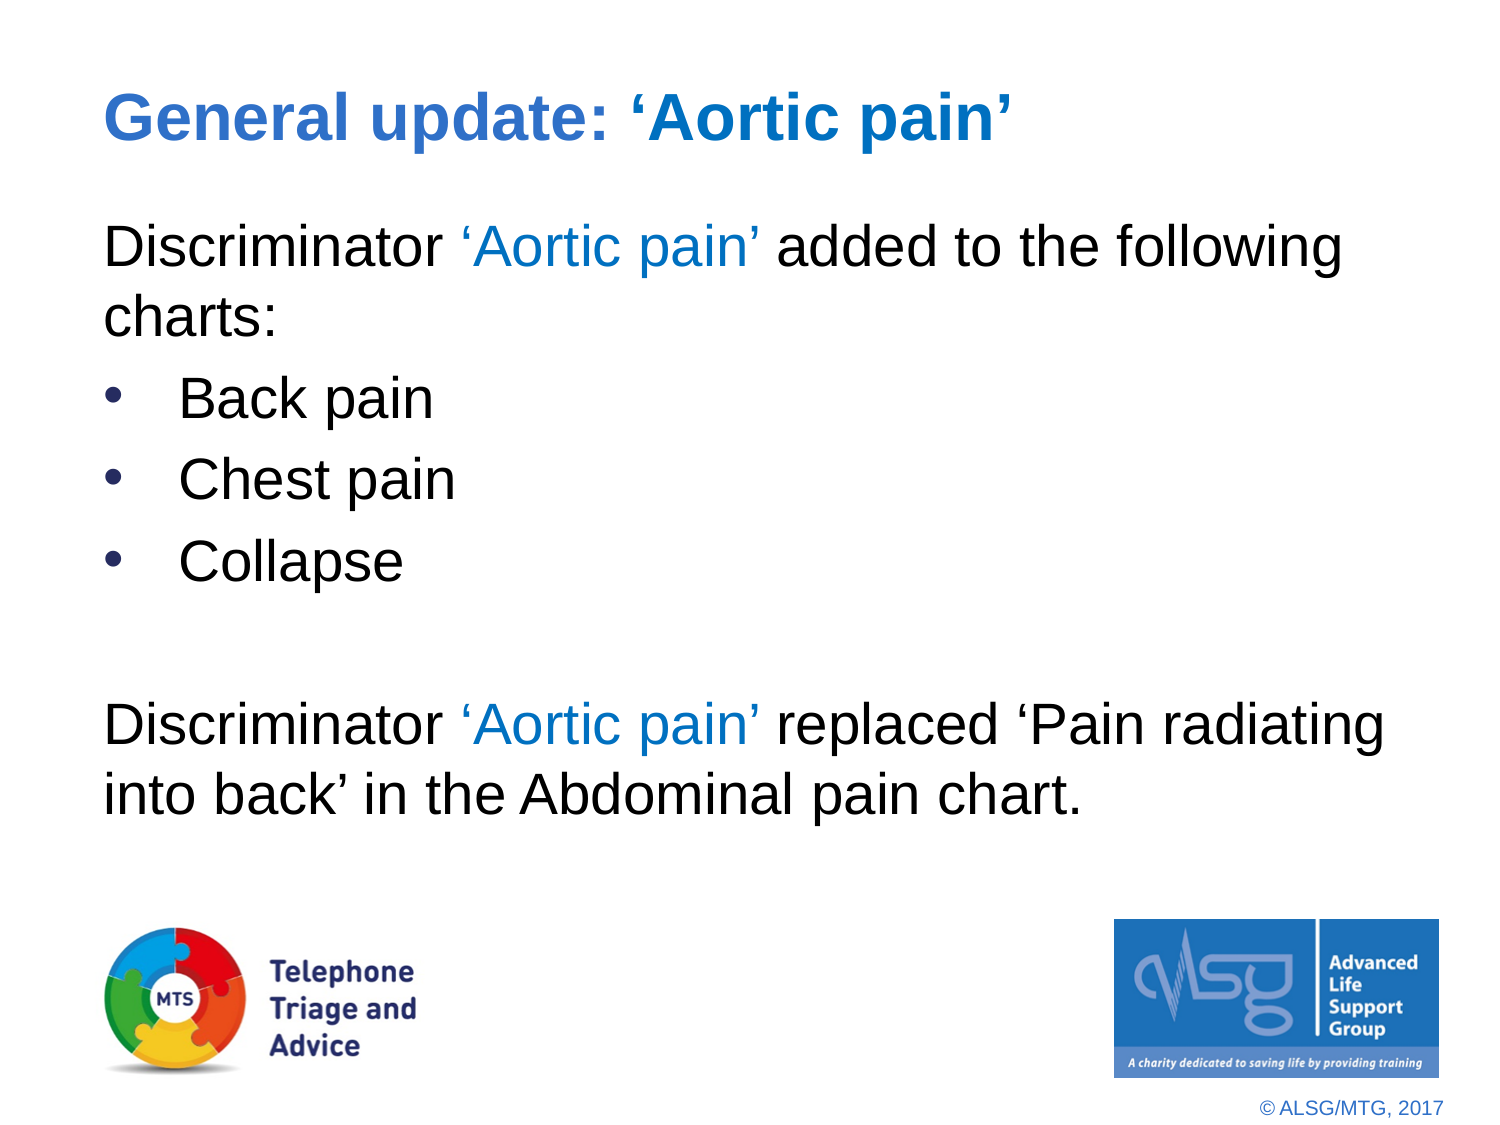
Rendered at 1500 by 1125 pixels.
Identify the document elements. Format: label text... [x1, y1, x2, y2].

picture [1114, 919, 1439, 1078]
title General update: ‘Aortic pain’ [88, 66, 1439, 171]
list Discriminator ‘Aortic pain’ added to the following charts: Back pain Chest pain Collapse Discriminator ‘Aortic pain’ replaced ‘Pain radiating into back’ in the Abdominal pain chart. [88, 200, 1439, 893]
picture [82, 909, 437, 1087]
